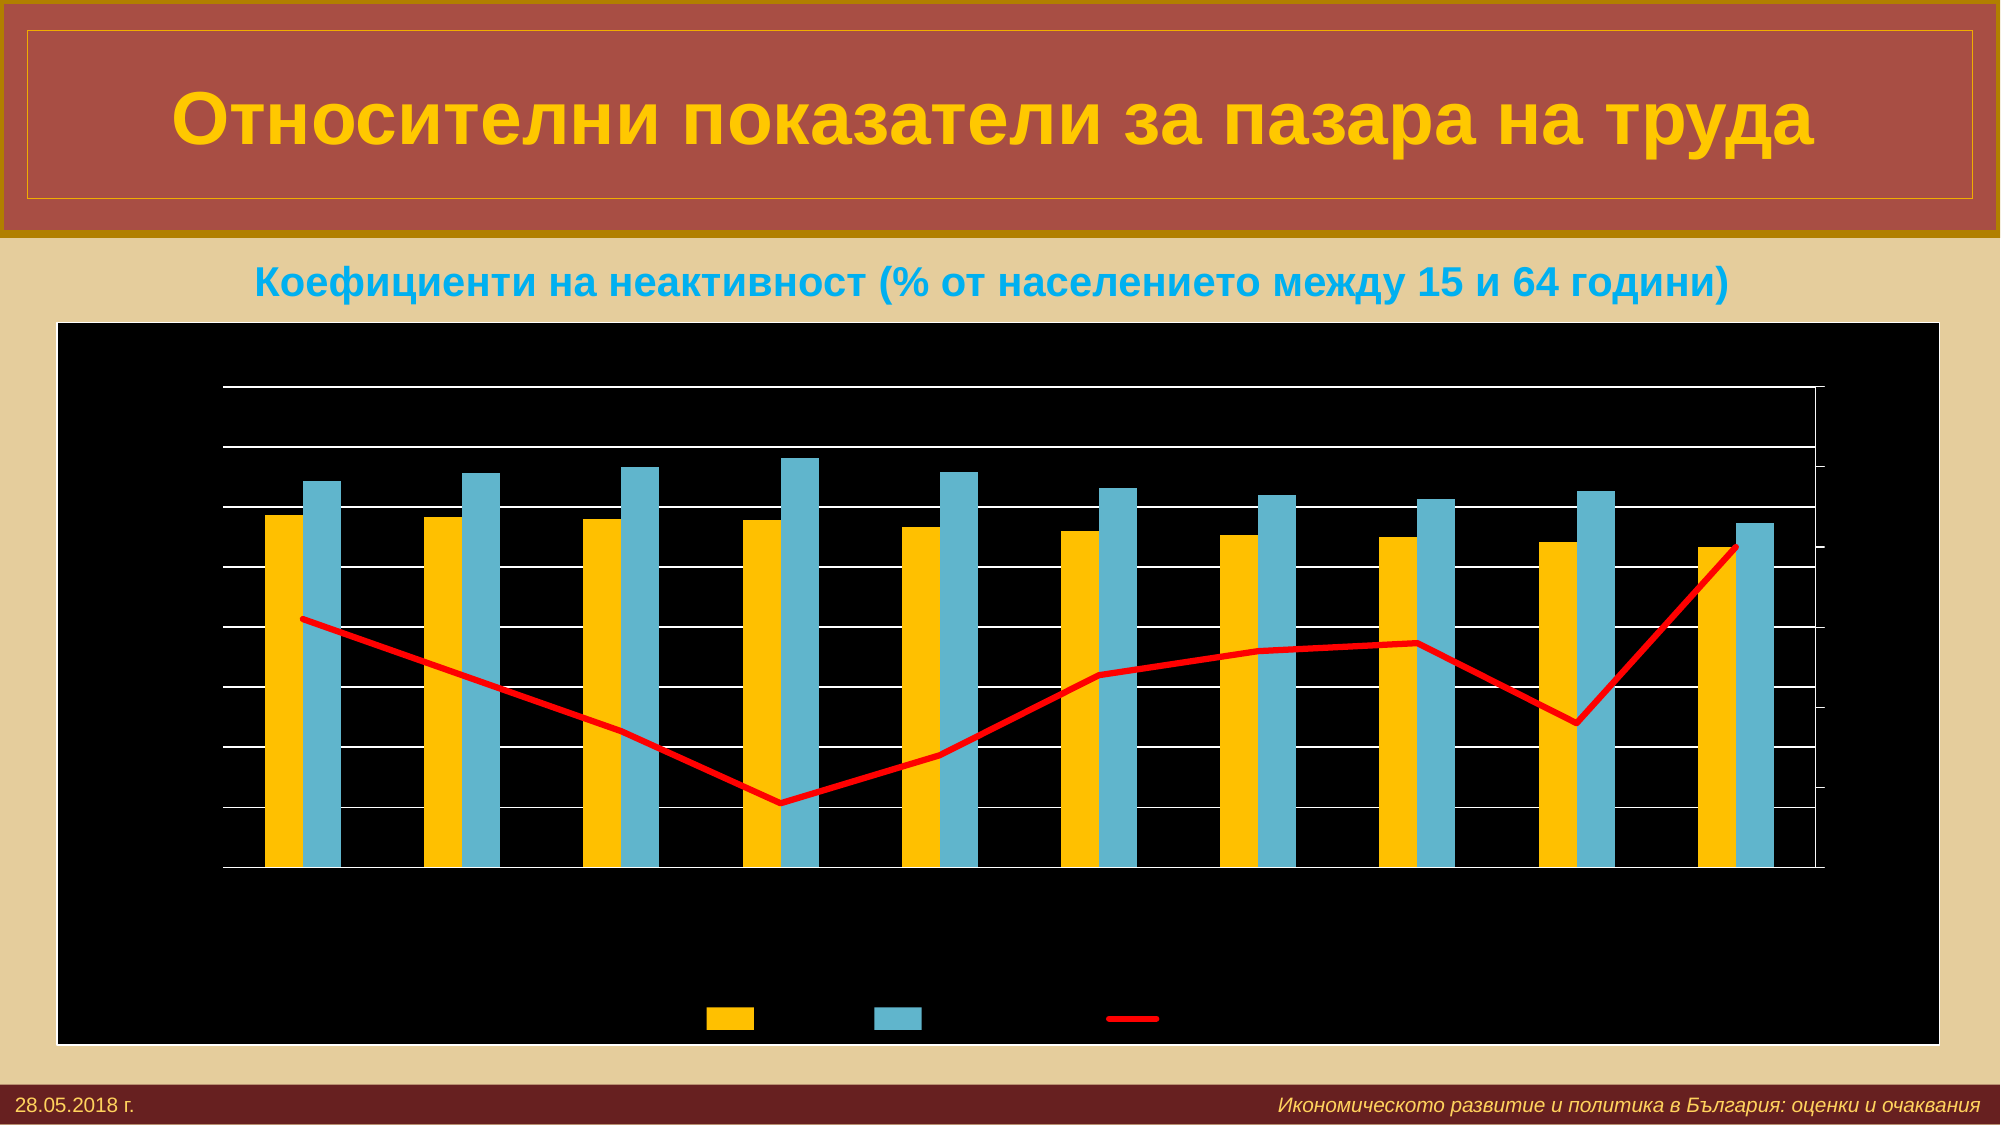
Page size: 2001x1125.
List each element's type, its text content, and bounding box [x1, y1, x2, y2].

title Относителни показатели за пазара на труда [27, 30, 1973, 199]
text_box 28.05.2018 г. Икономическото развитие и политика в България: оценки и очаквания [0, 1084, 2000, 1125]
chart [56, 321, 1941, 1046]
text_box Коефициенти на неактивност (% от населението между 15 и 64 години) [239, 246, 1761, 312]
